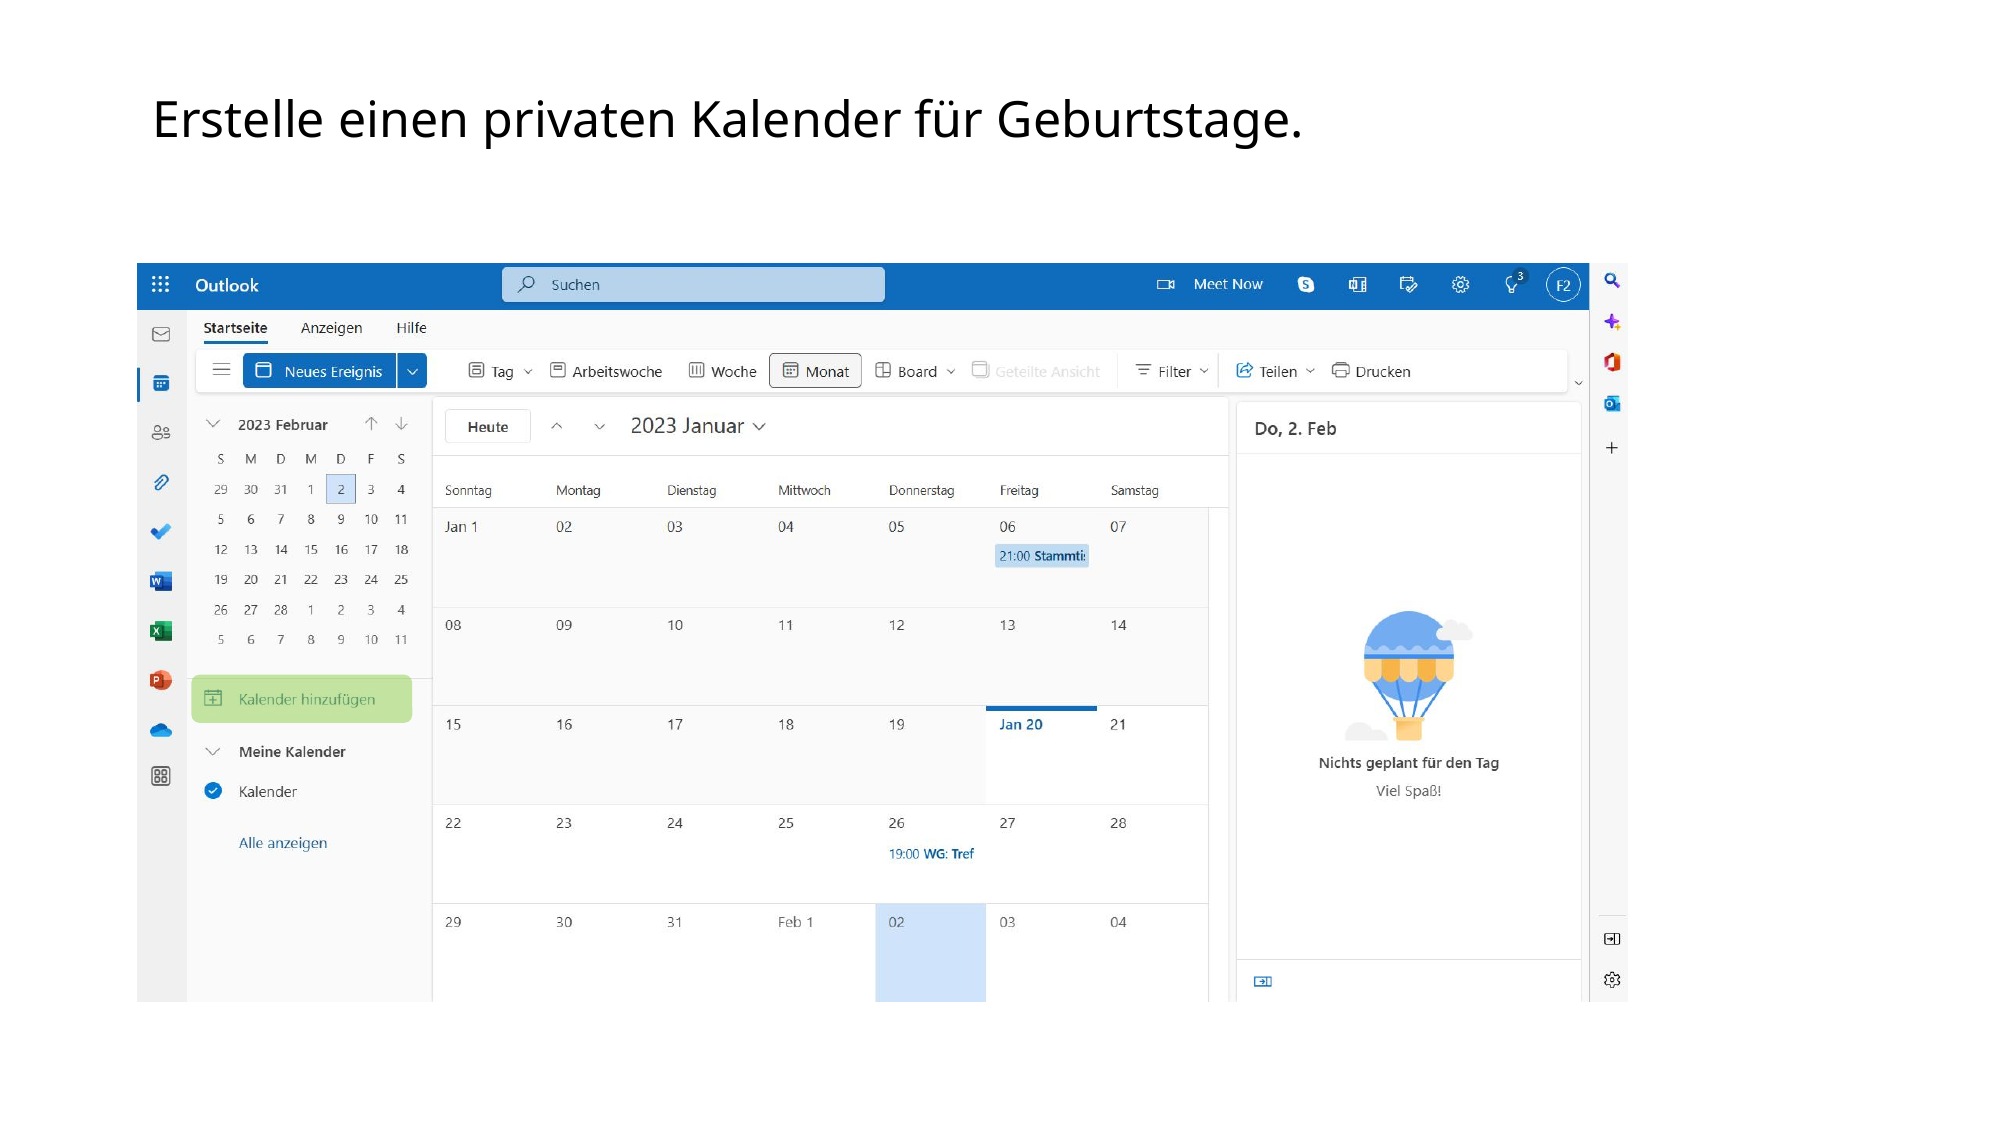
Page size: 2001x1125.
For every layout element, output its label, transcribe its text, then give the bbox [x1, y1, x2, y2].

title Erstelle einen privaten Kalender für Geburtstage. [137, 59, 1863, 184]
picture [137, 263, 1628, 1002]
